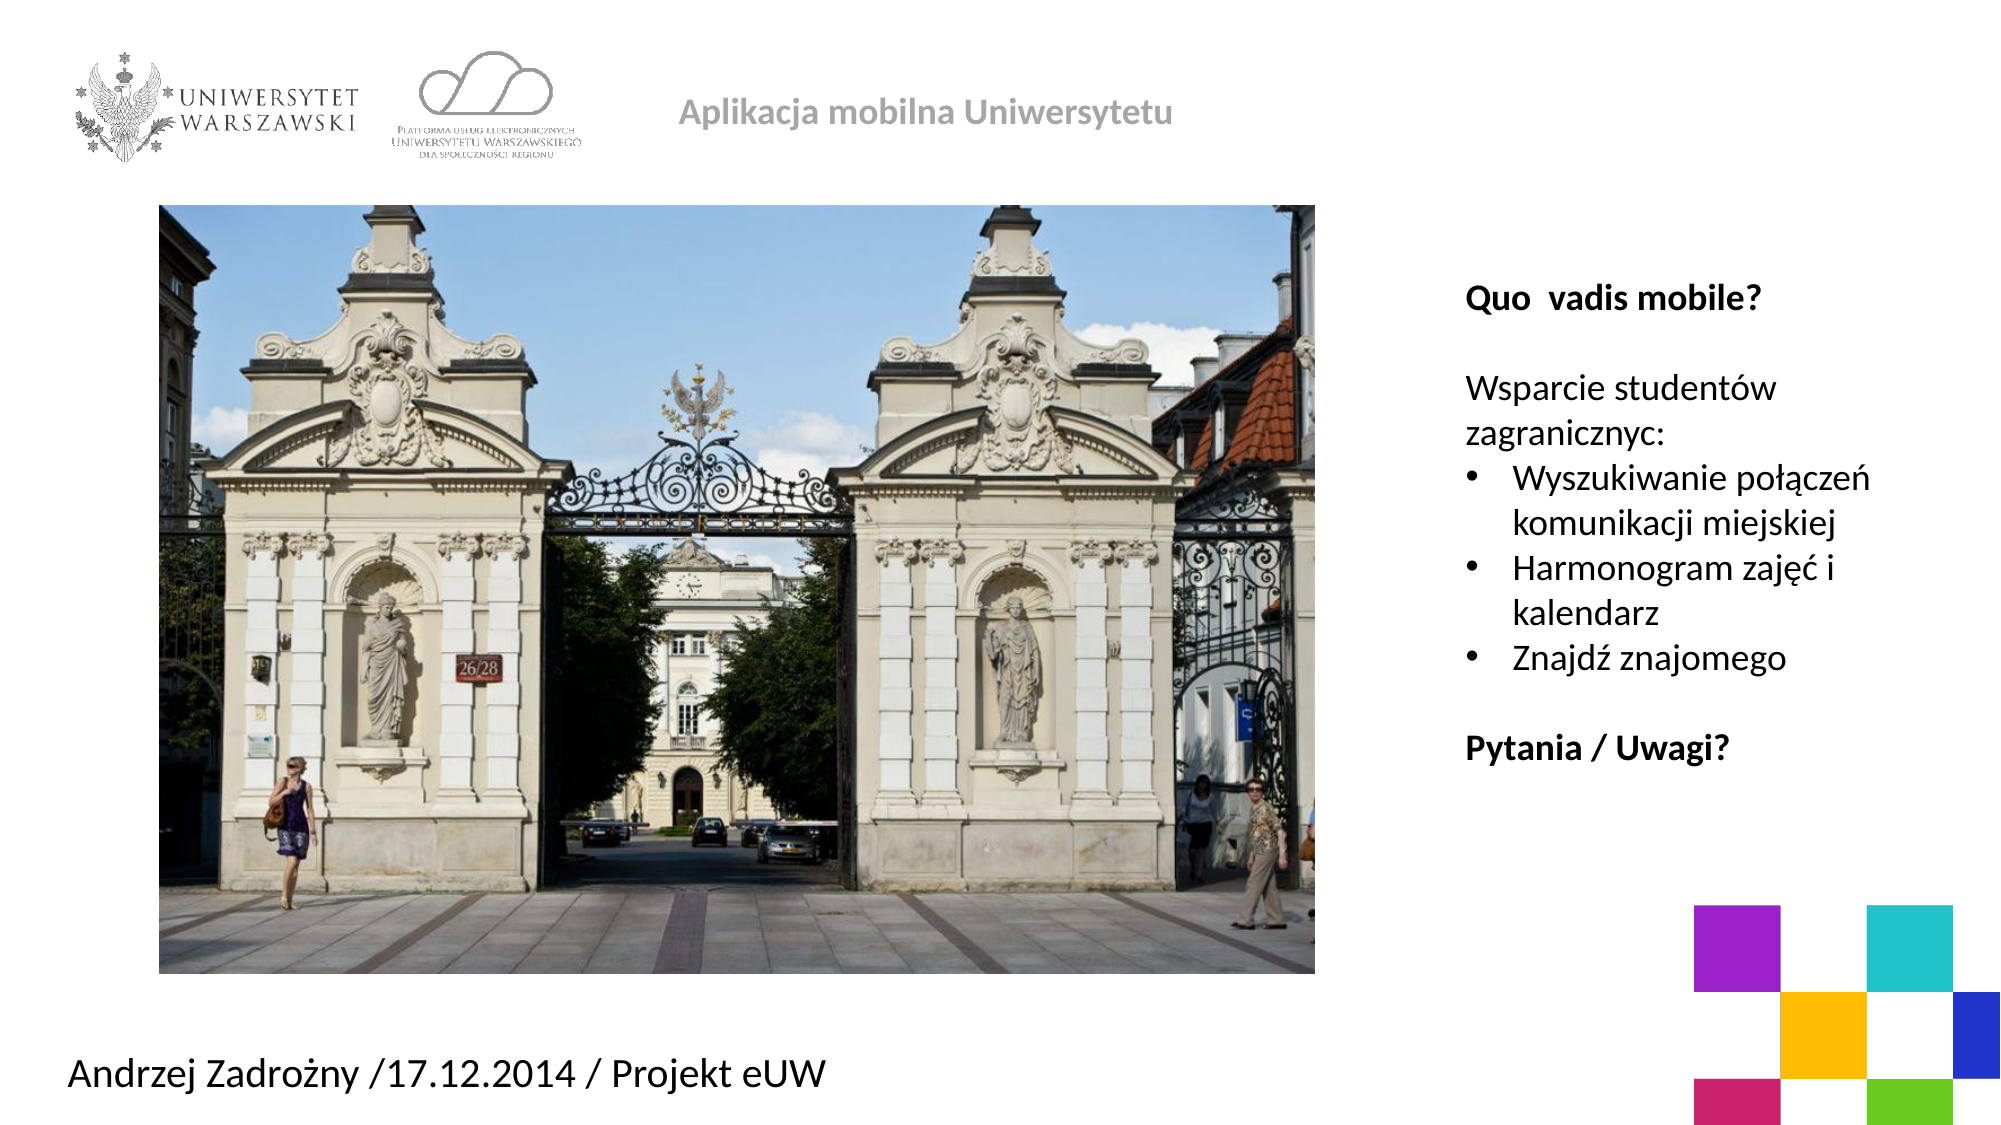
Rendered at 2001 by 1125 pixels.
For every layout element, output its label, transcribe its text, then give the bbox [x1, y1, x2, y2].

picture [1584, 867, 2000, 1125]
text_box Aplikacja mobilna Uniwersytetu [663, 79, 1775, 139]
text_box Andrzej Zadrożny /17.12.2014 / Projekt eUW [52, 1038, 1238, 1103]
picture [75, 0, 1315, 974]
text_box Quo vadis mobile? Wsparcie studentów zagranicznyc: Wyszukiwanie połączeń komunikacji miejskiej Harmonogram zajęć i kalendarz Znajdź znajomego Pytania / Uwagi? [1450, 265, 1909, 776]
